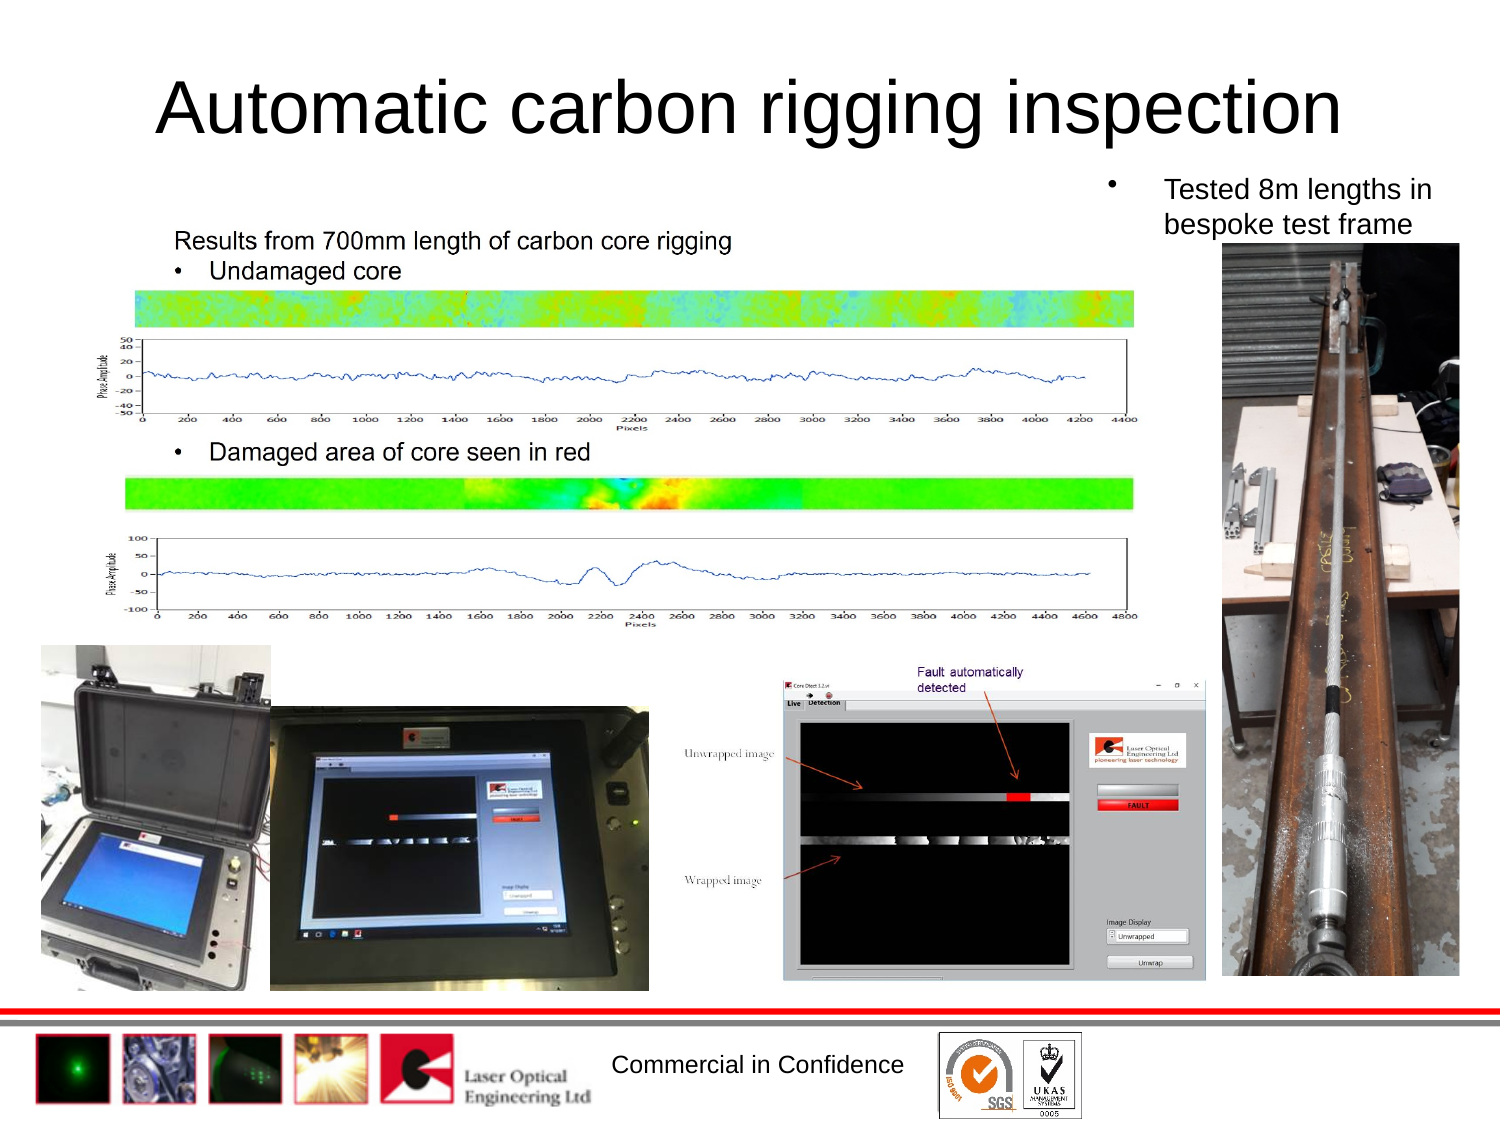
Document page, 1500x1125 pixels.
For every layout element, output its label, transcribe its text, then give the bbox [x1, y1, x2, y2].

picture [653, 659, 1207, 993]
list Tested 8m lengths in bespoke test frame [1092, 162, 1495, 268]
picture [40, 644, 649, 991]
picture [0, 1027, 1093, 1119]
title Automatic carbon rigging inspection [75, 45, 1425, 163]
picture [1222, 243, 1462, 976]
picture [64, 217, 1152, 630]
